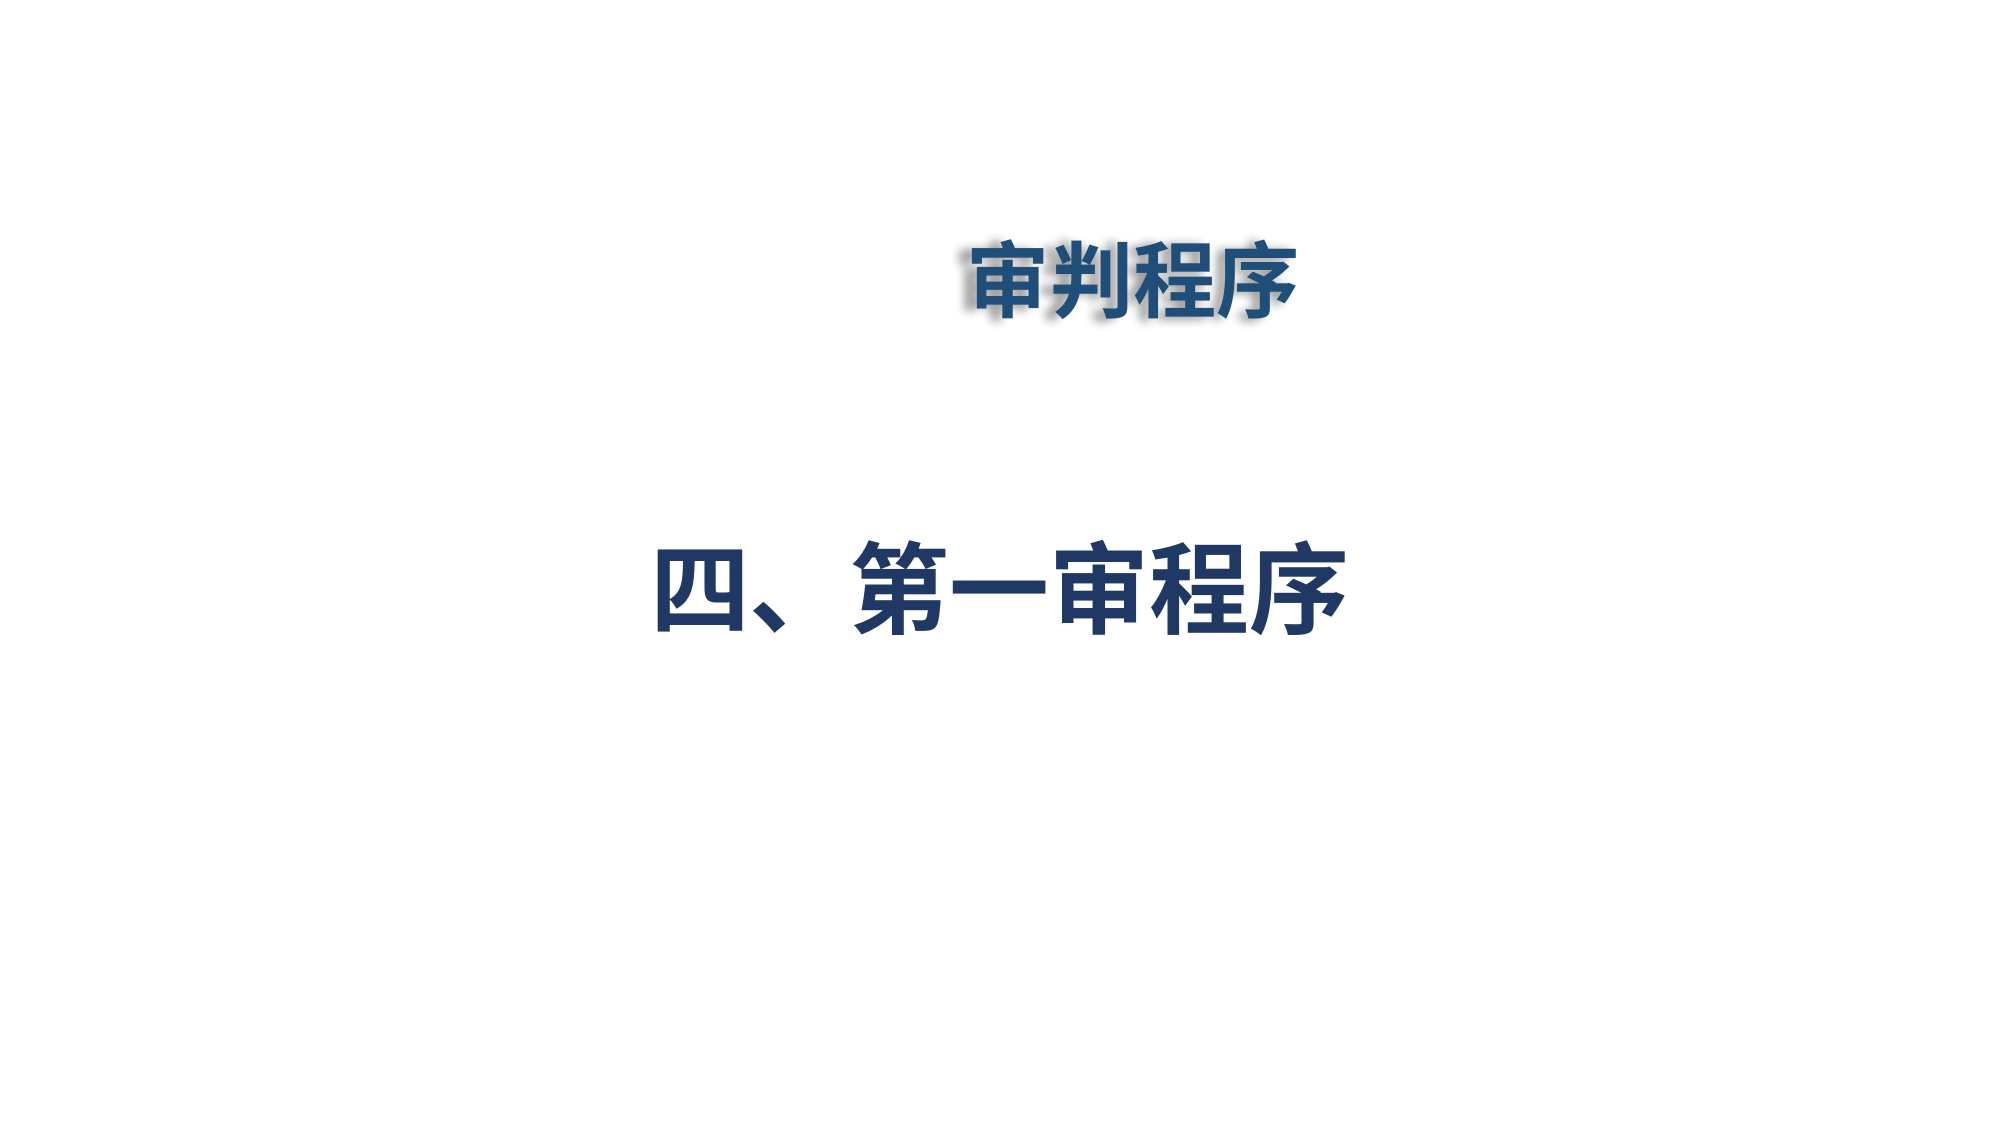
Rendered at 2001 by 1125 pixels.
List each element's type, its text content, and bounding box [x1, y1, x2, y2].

text_box 四、第一审程序 [377, 542, 1623, 654]
text_box 审判程序 [722, 191, 1544, 353]
